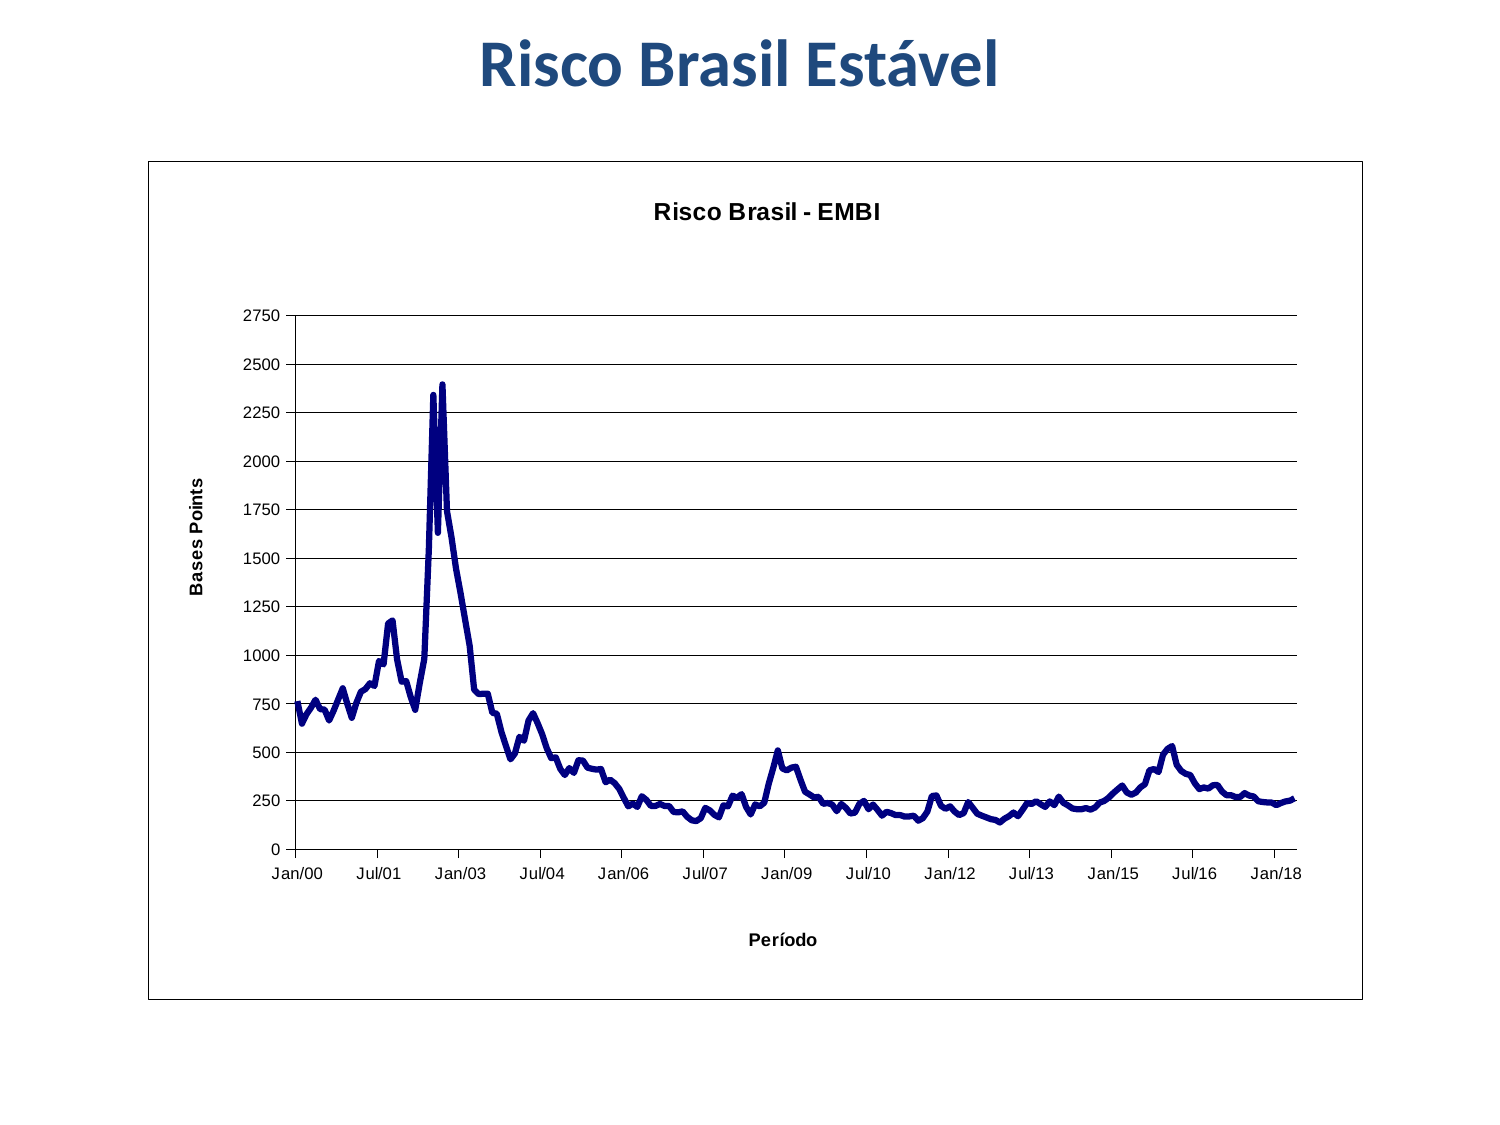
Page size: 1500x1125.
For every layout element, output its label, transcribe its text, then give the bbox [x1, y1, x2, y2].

chart [147, 160, 1364, 1000]
title Risco Brasil Estável [64, 19, 1415, 100]
